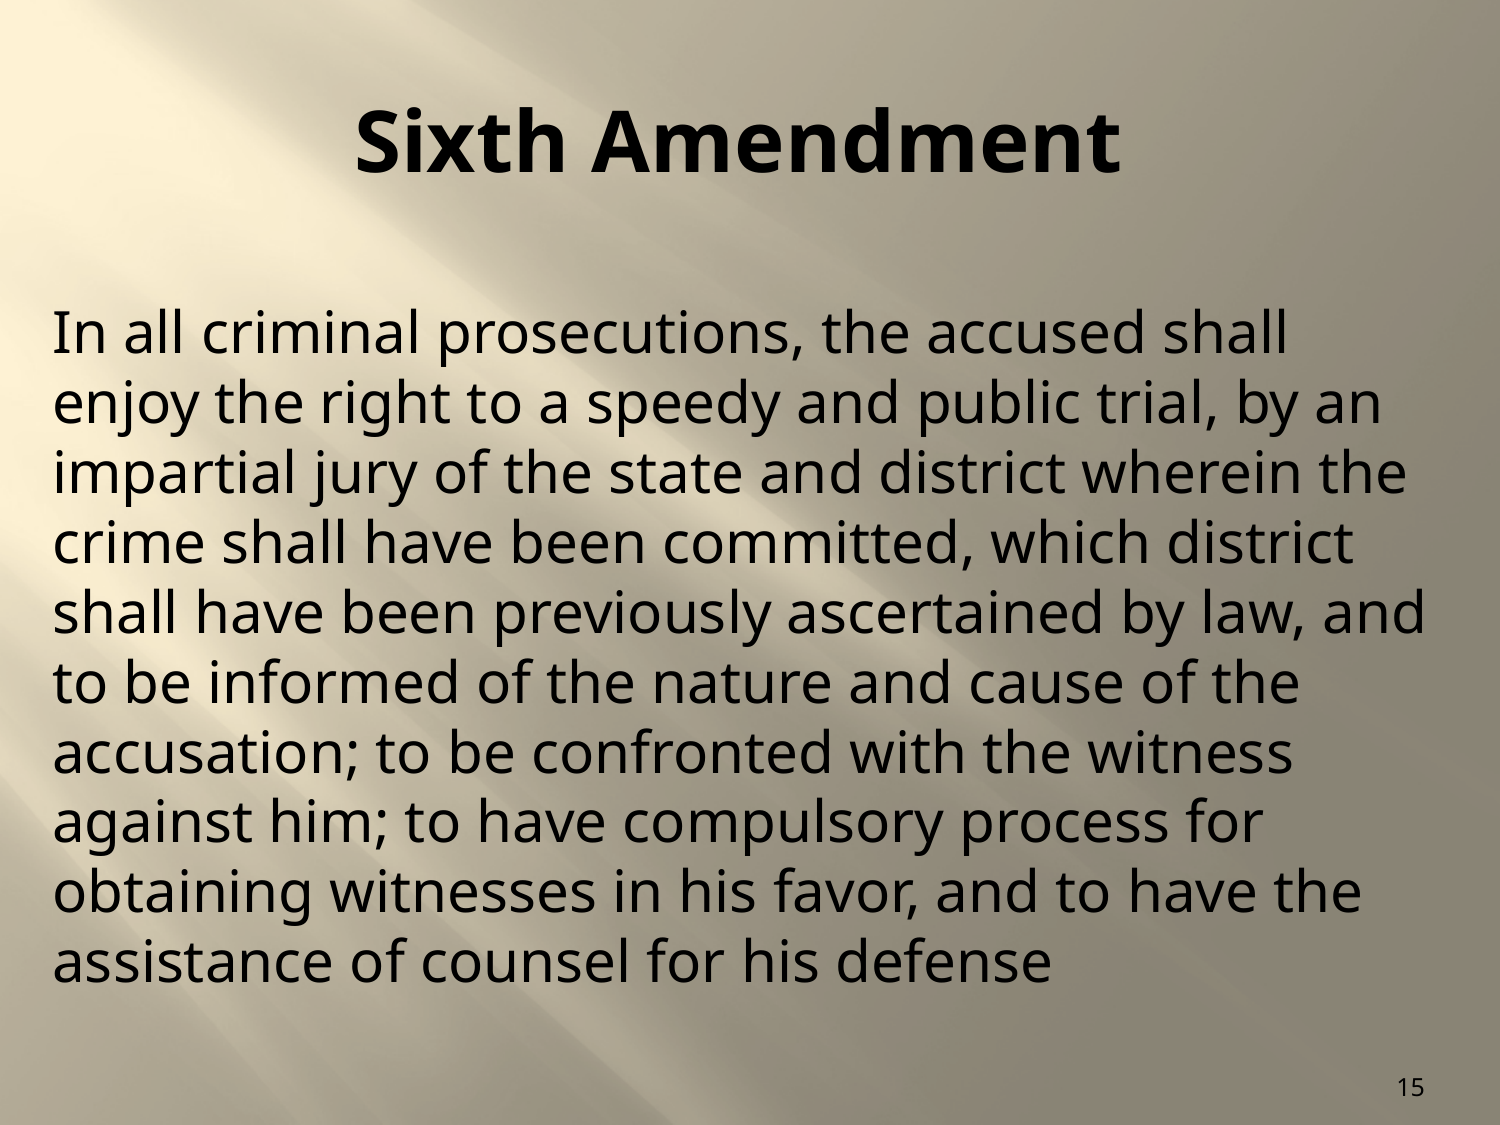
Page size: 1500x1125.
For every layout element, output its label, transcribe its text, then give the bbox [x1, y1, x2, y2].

slide_number 15 [1299, 1052, 1425, 1113]
title Sixth Amendment [75, 45, 1425, 233]
text_box In all criminal prosecutions, the accused shall enjoy the right to a speedy and public trial, by an impartial jury of the state and district wherein the crime shall have been committed, which district shall have been previously ascertained by law, and to be informed of the nature and cause of the accusation; to be confronted with the witness against him; to have compulsory process for obtaining witnesses in his favor, and to have the assistance of counsel for his defense [37, 287, 1450, 1002]
